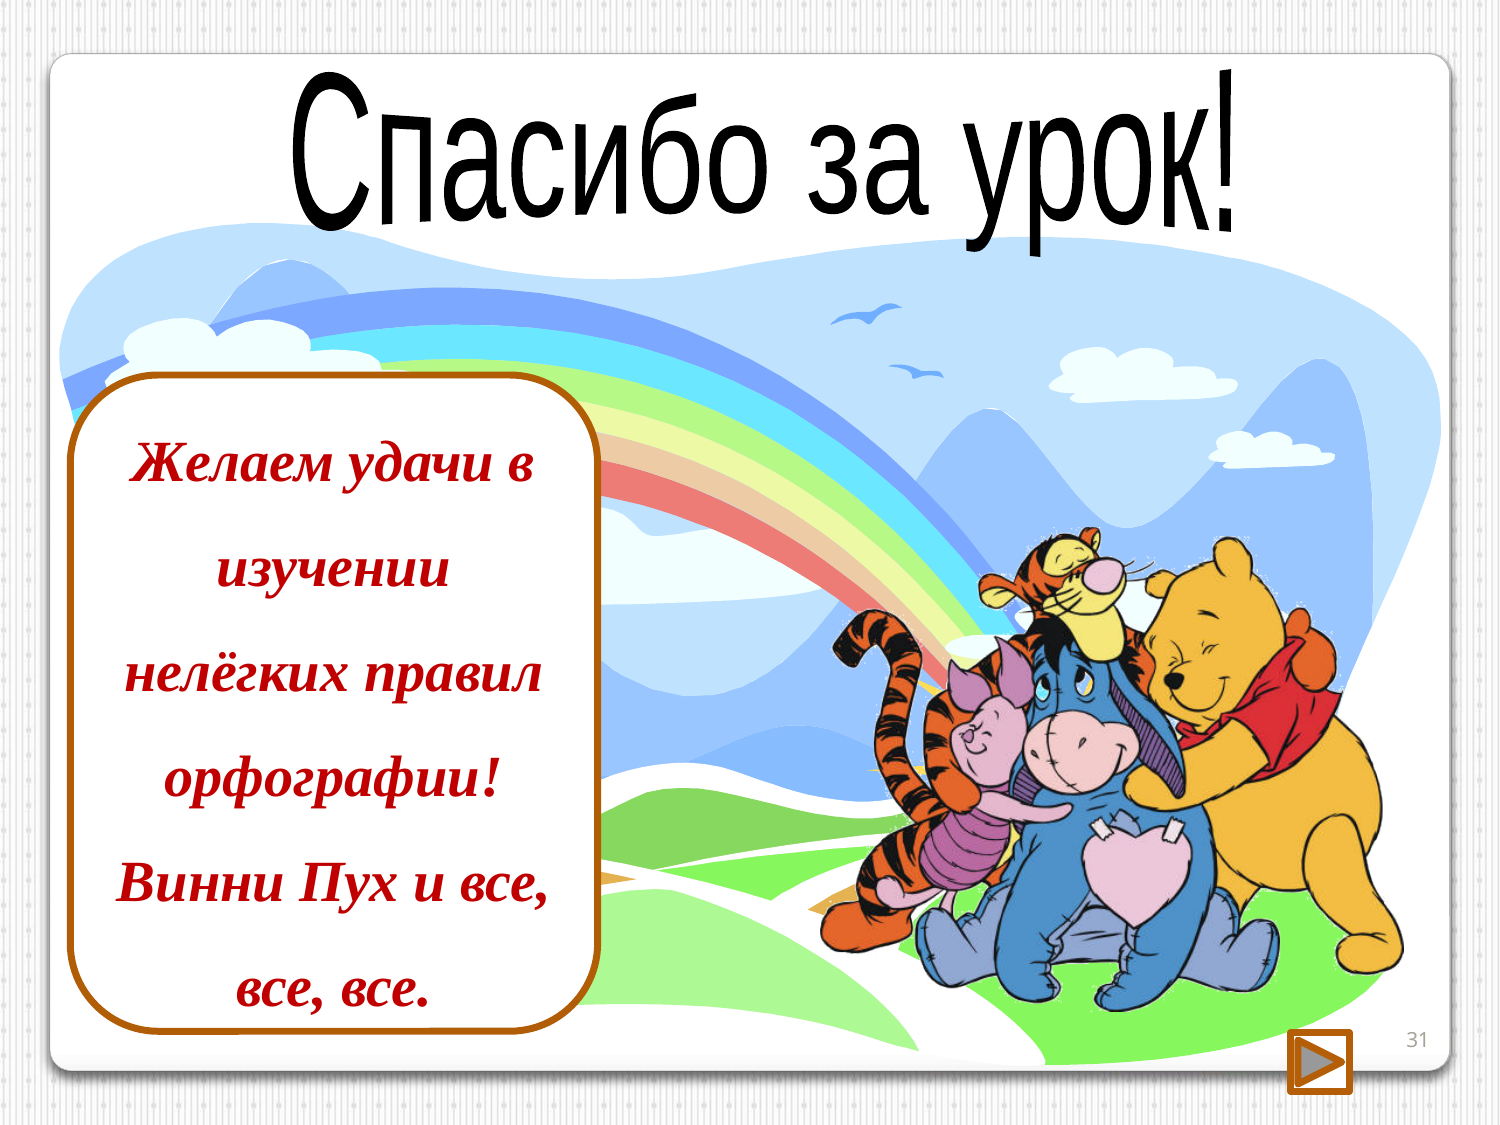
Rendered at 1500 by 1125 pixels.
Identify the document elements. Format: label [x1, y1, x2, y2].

text_box [1287, 1081, 1353, 1095]
picture [0, 0, 1500, 1125]
